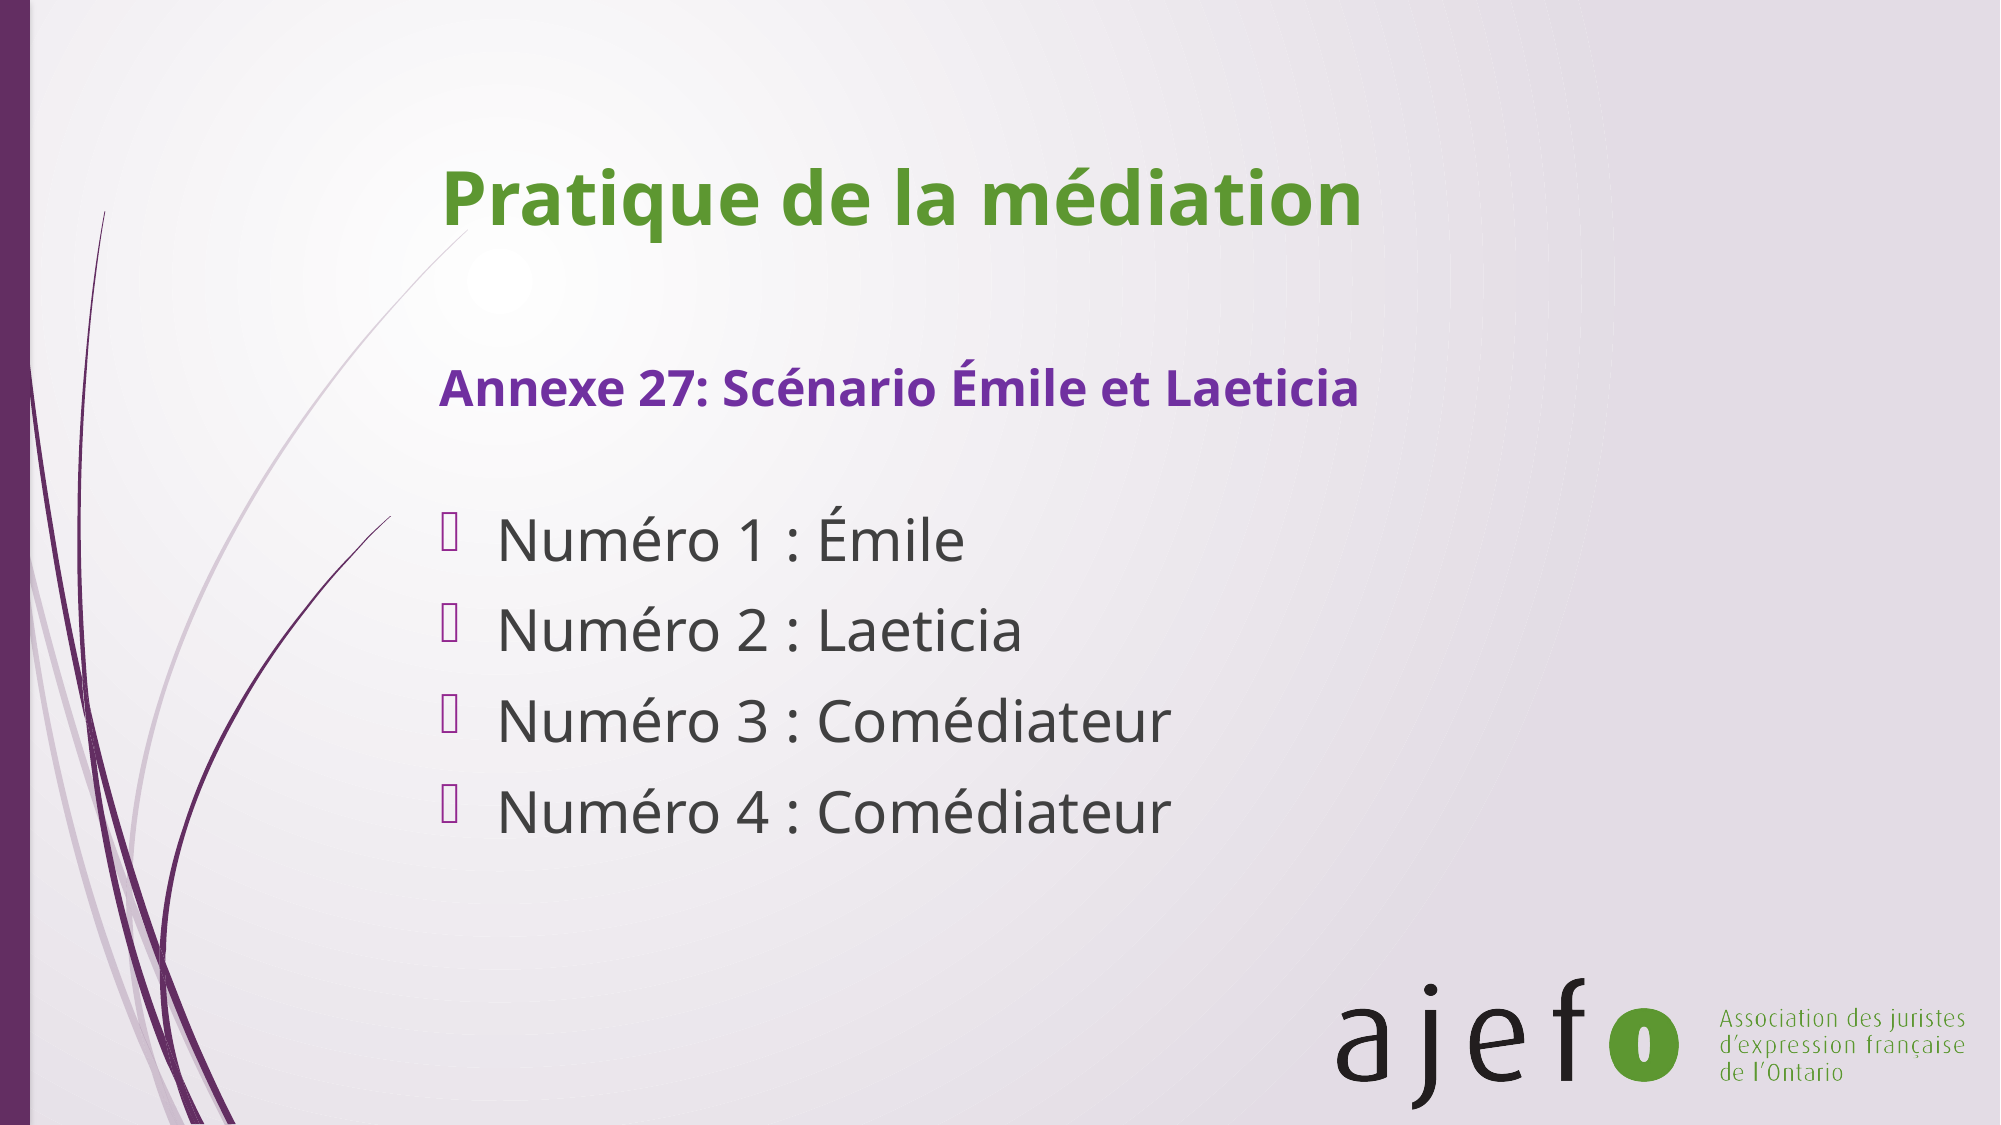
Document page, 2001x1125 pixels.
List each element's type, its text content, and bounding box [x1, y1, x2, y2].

picture [1334, 975, 1968, 1111]
title Pratique de la médiation [425, 142, 1888, 313]
list Annexe 27: Scénario Émile et Laeticia Numéro 1 : Émile Numéro 2 : Laeticia Numéro 3 : Comédiateur Numéro 4 : Comédiateur [424, 348, 1779, 970]
